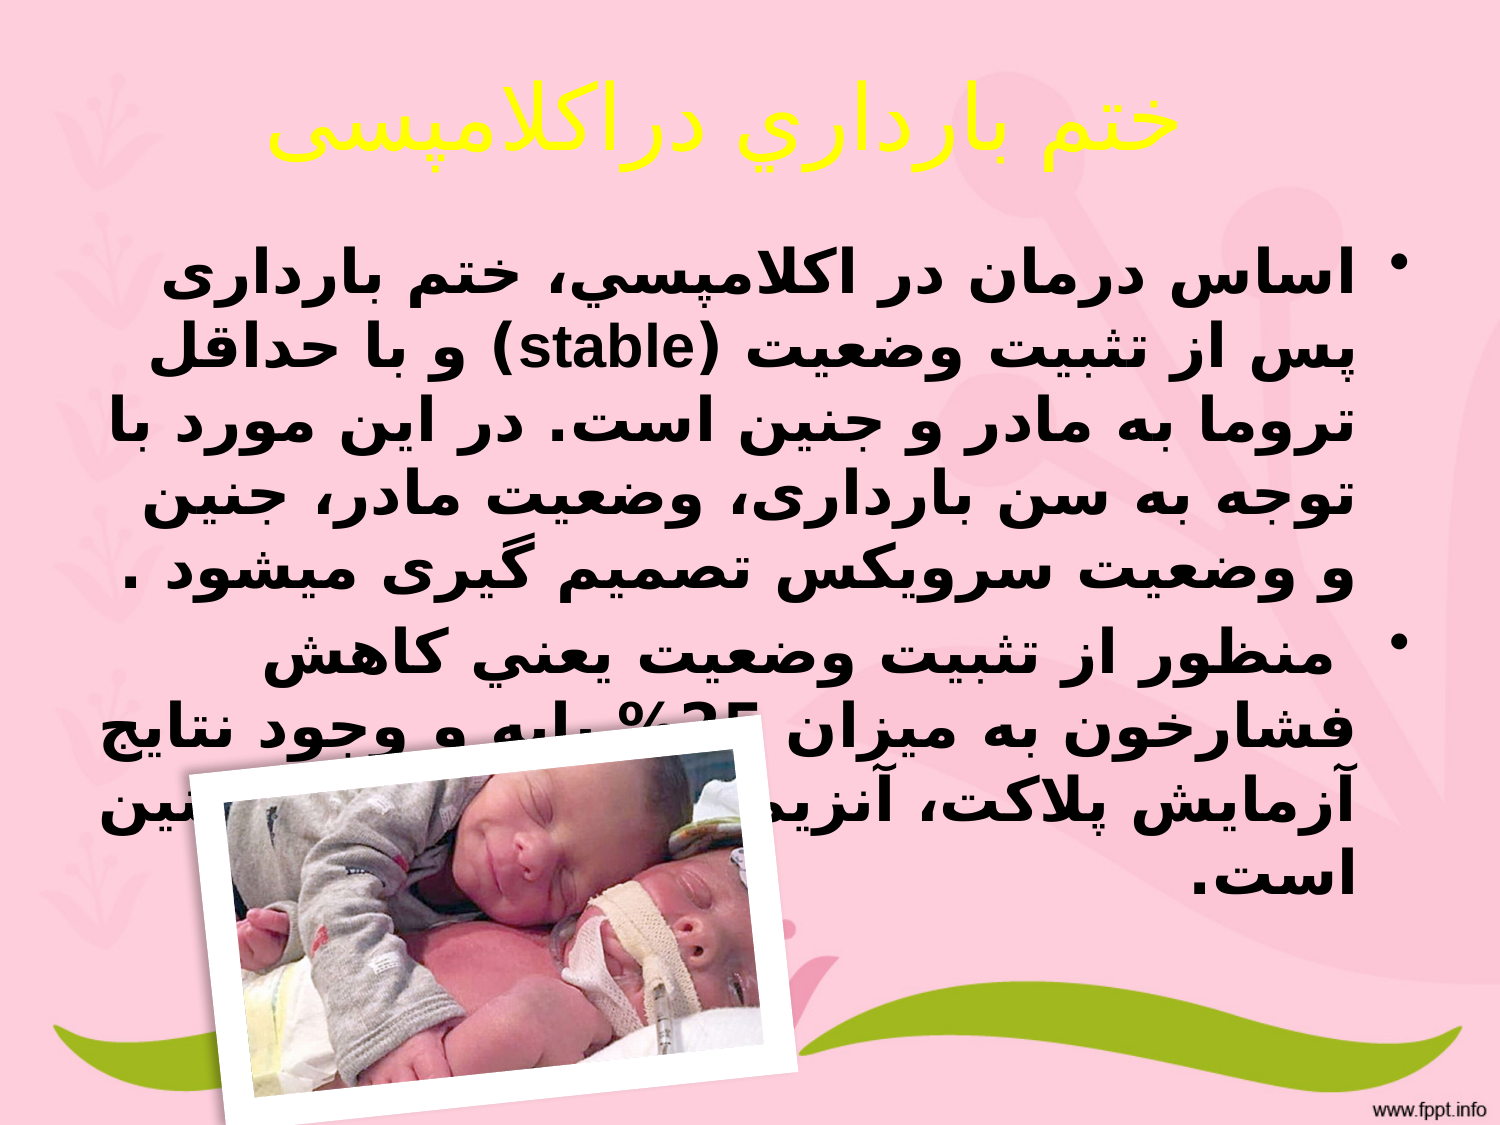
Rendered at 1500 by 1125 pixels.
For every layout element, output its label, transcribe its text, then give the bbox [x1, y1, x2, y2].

title ختم بارداري دراکلامپسی [62, 74, 1413, 263]
list اساس درمان در اكلامپسي، ختم بارداری پس از تثبيت وضعيت (stable) و با حداقل تروما به مادر و جنين است. در این مورد با توجه به سن بارداری، وضعيت مادر، جنين و وضعيت سرویکس تصميم گيری ميشود . منظور از تثبيت وضعيت یعني كاهش فشارخون به ميزان 25% پایه و وجود نتایج آزمایش پلاكت، آنزیم های كبدی و كراتينين است. [74, 224, 1426, 968]
picture [224, 750, 763, 1097]
picture [0, 0, 1500, 1125]
